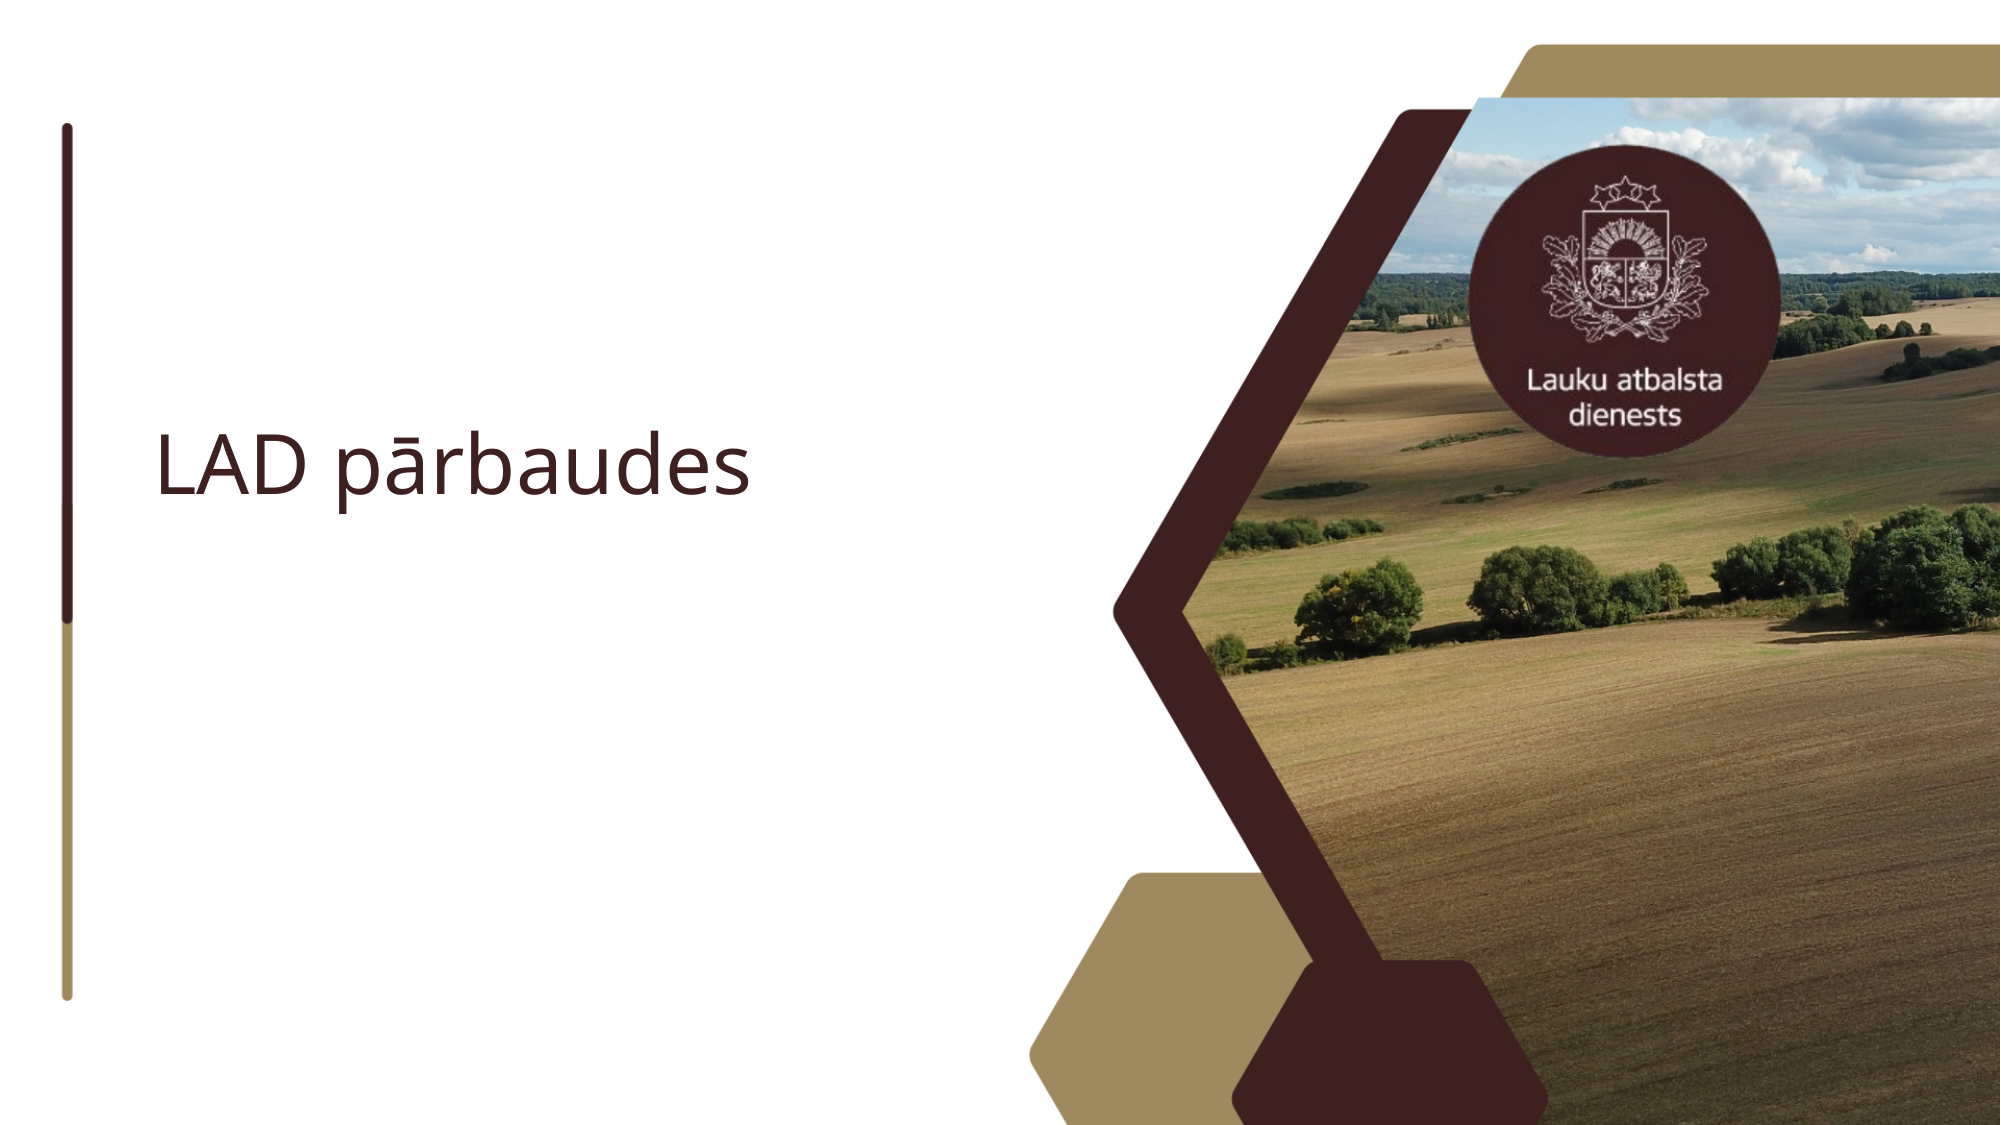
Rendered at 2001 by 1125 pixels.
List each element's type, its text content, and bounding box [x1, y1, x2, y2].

title LAD pārbaudes [138, 197, 1046, 523]
picture [0, 0, 2000, 1125]
